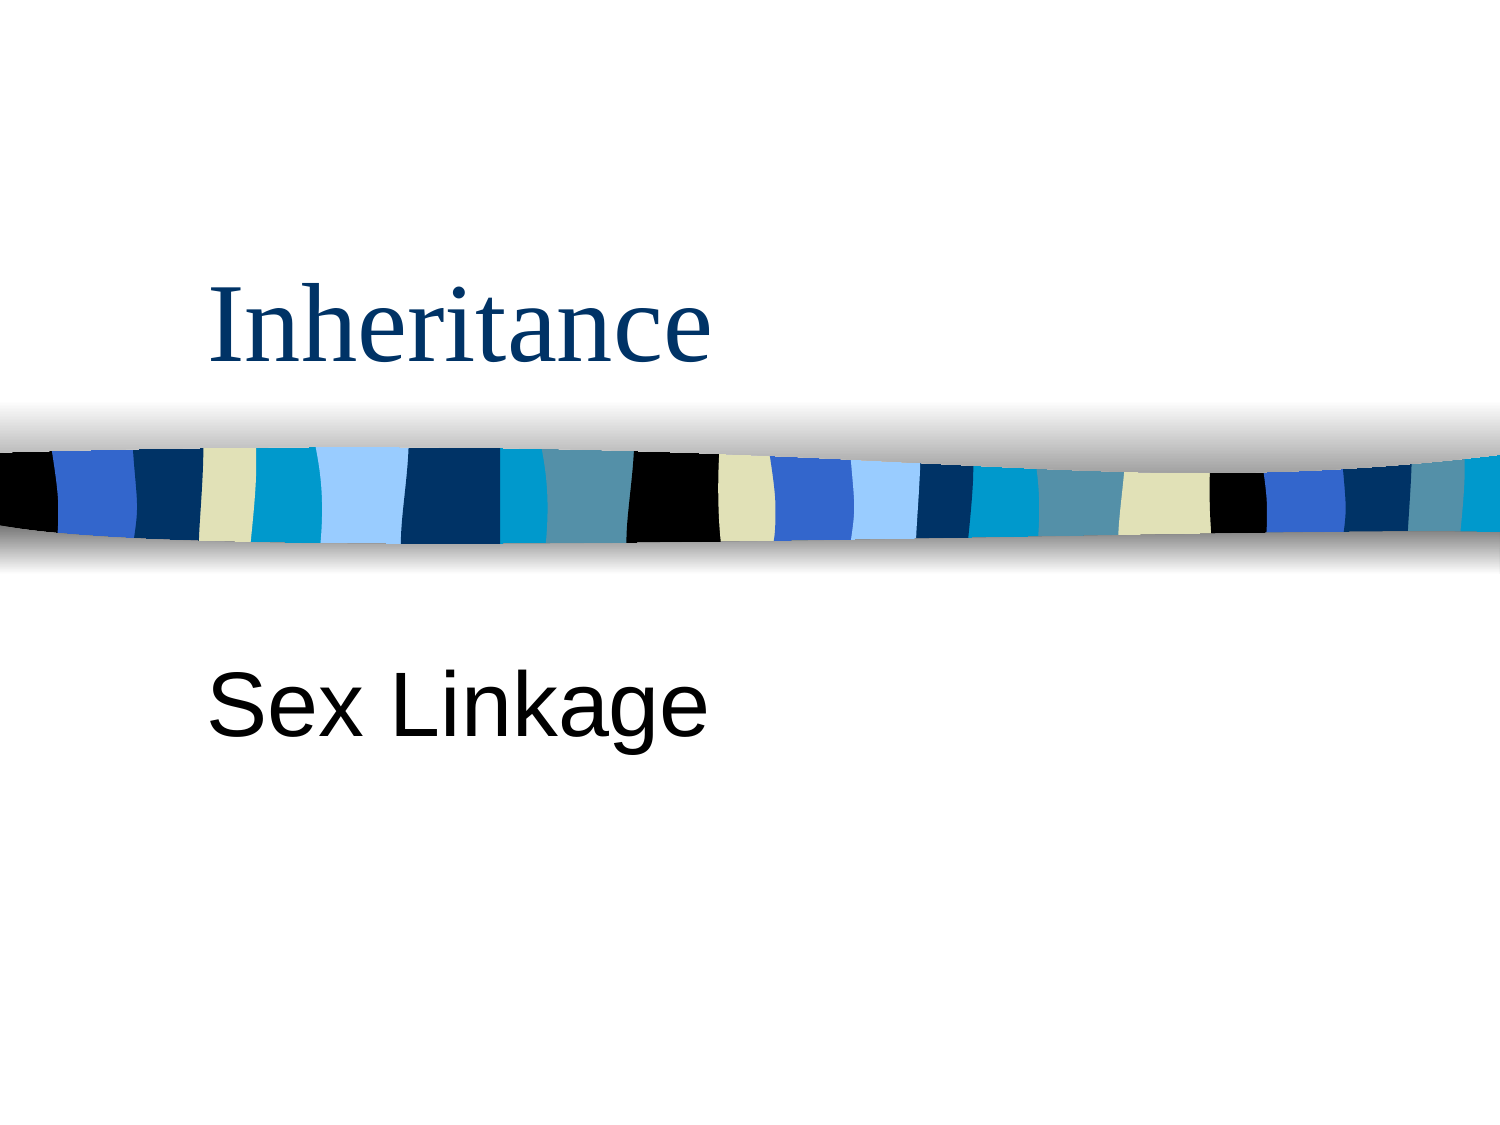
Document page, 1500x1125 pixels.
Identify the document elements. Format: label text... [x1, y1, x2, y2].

subtitle Sex Linkage [191, 637, 1242, 925]
title Inheritance [192, 224, 1468, 408]
